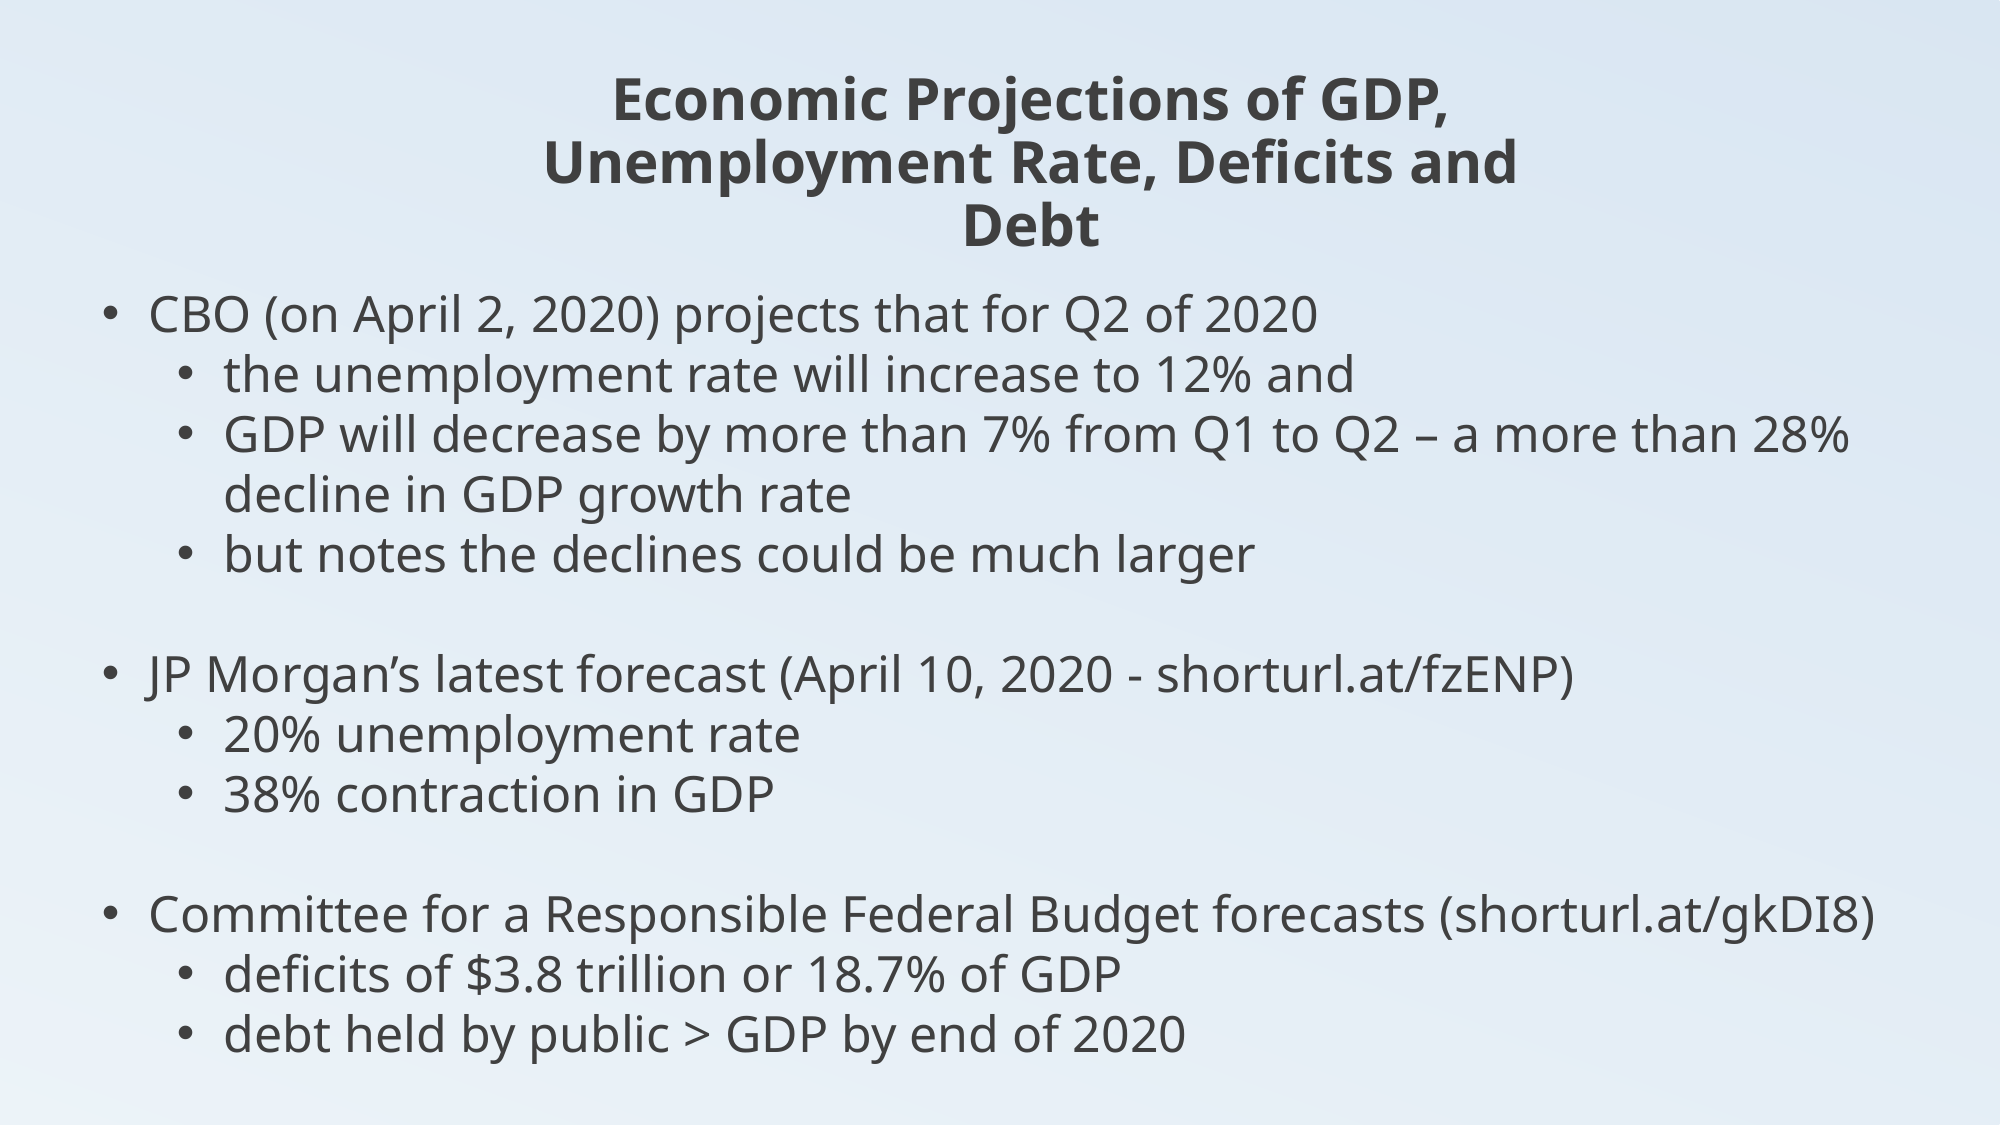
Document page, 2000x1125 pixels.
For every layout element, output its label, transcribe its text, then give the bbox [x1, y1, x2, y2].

list Economic Projections of GDP, Unemployment Rate, Deficits and Debt [501, 62, 1561, 188]
text_box CBO (on April 2, 2020) projects that for Q2 of 2020 the unemployment rate will increase to 12% and GDP will decrease by more than 7% from Q1 to Q2 – a more than 28% decline in GDP growth rate but notes the declines could be much larger JP Morgan’s latest forecast (April 10, 2020 - shorturl.at/fzENP) 20% unemployment rate 38% contraction in GDP Committee for a Responsible Federal Budget forecasts (shorturl.at/gkDI8) deficits of $3.8 trillion or 18.7% of GDP debt held by public > GDP by end of 2020 [87, 274, 1975, 1070]
